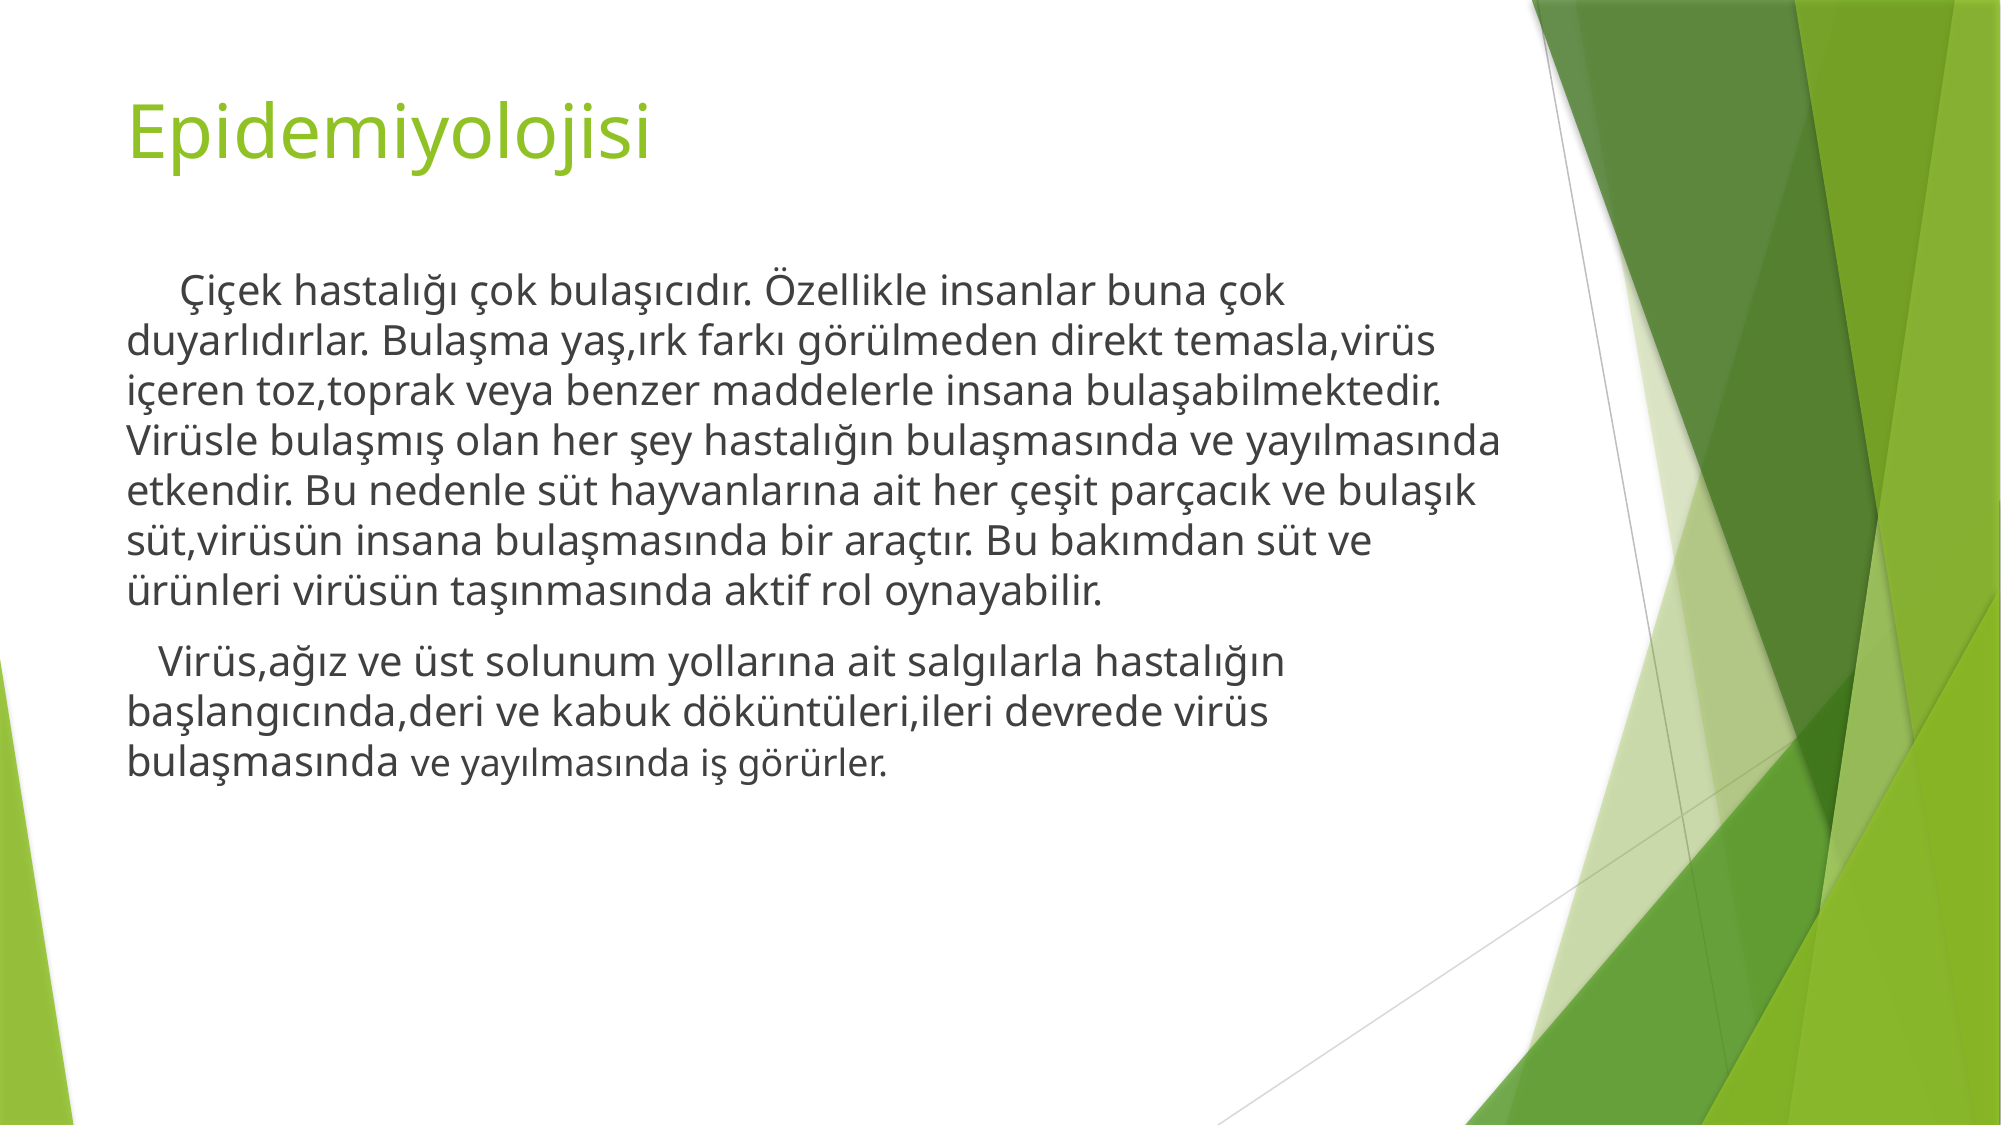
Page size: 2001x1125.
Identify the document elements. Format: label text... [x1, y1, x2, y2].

list Çiçek hastalığı çok bulaşıcıdır. Özellikle insanlar buna çok duyarlıdırlar. Bulaşma yaş,ırk farkı görülmeden direkt temasla,virüs içeren toz,toprak veya benzer maddelerle insana bulaşabilmektedir. Virüsle bulaşmış olan her şey hastalığın bulaşmasında ve yayılmasında etkendir. Bu nedenle süt hayvanlarına ait her çeşit parçacık ve bulaşık süt,virüsün insana bulaşmasında bir araçtır. Bu bakımdan süt ve ürünleri virüsün taşınmasında aktif rol oynayabilir. Virüs,ağız ve üst solunum yollarına ait salgılarla hastalığın başlangıcında,deri ve kabuk döküntüleri,ileri devrede virüs bulaşmasında ve yayılmasında iş görürler. [111, 256, 1522, 994]
title Epidemiyolojisi [111, 76, 1522, 254]
